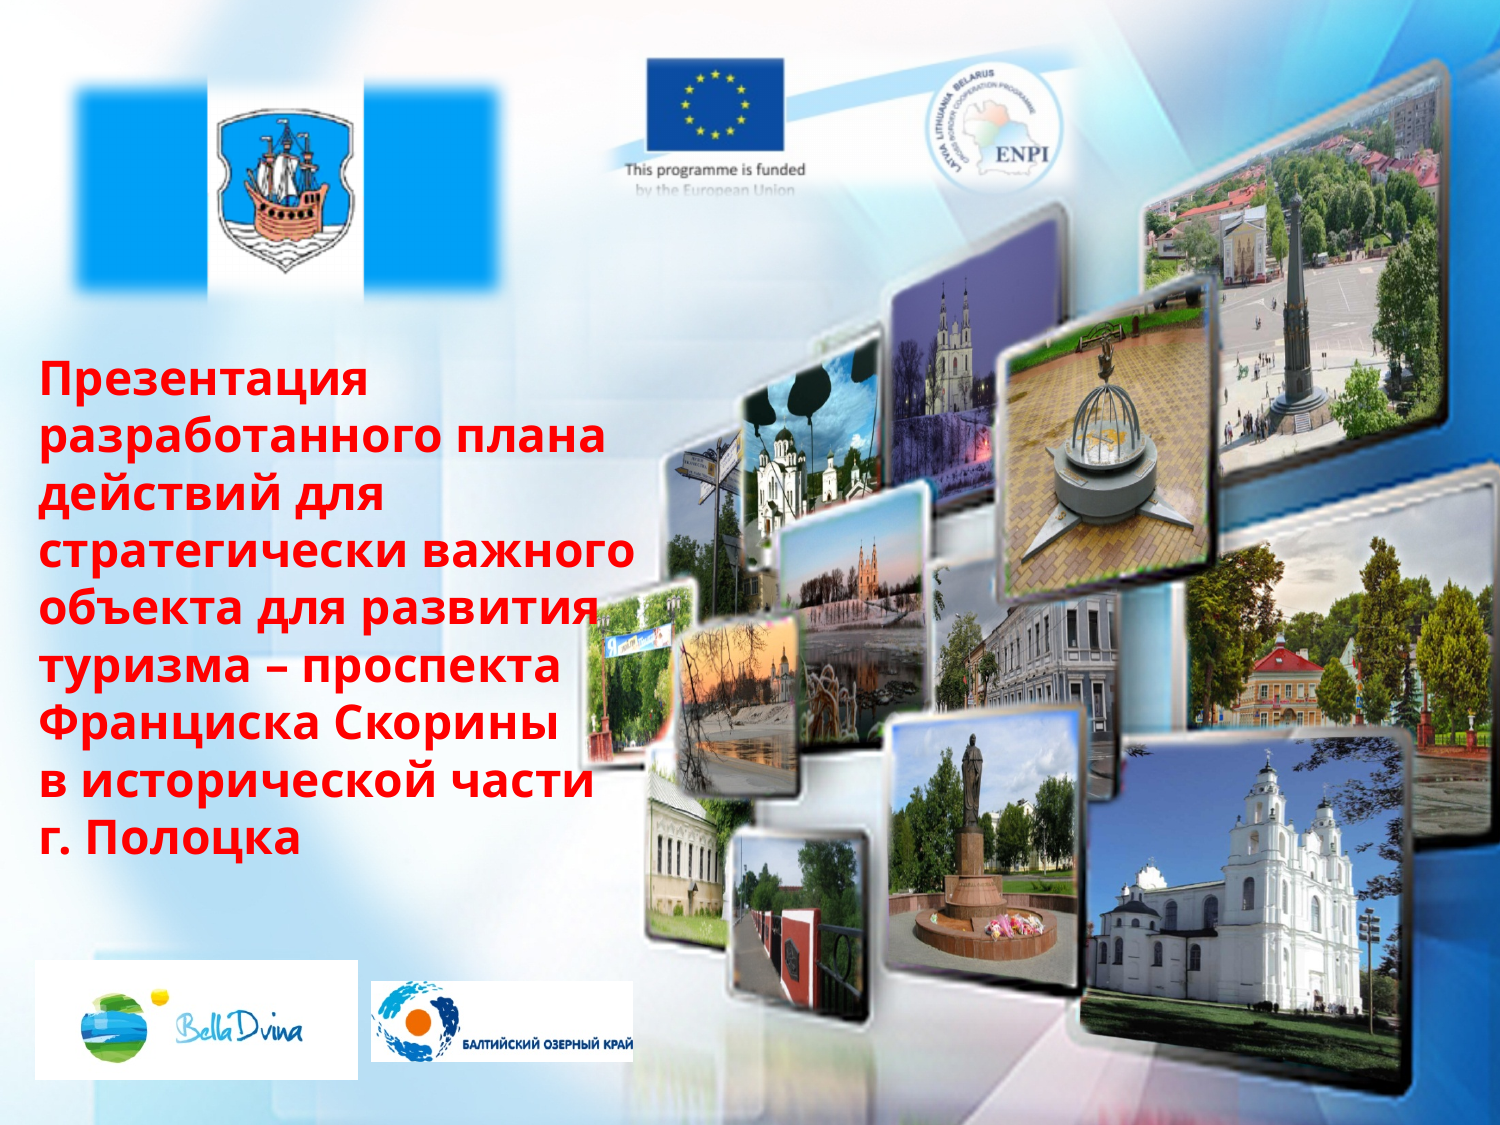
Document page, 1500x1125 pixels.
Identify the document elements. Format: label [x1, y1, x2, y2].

picture [0, 0, 1500, 1125]
text_box [34, 960, 633, 1080]
